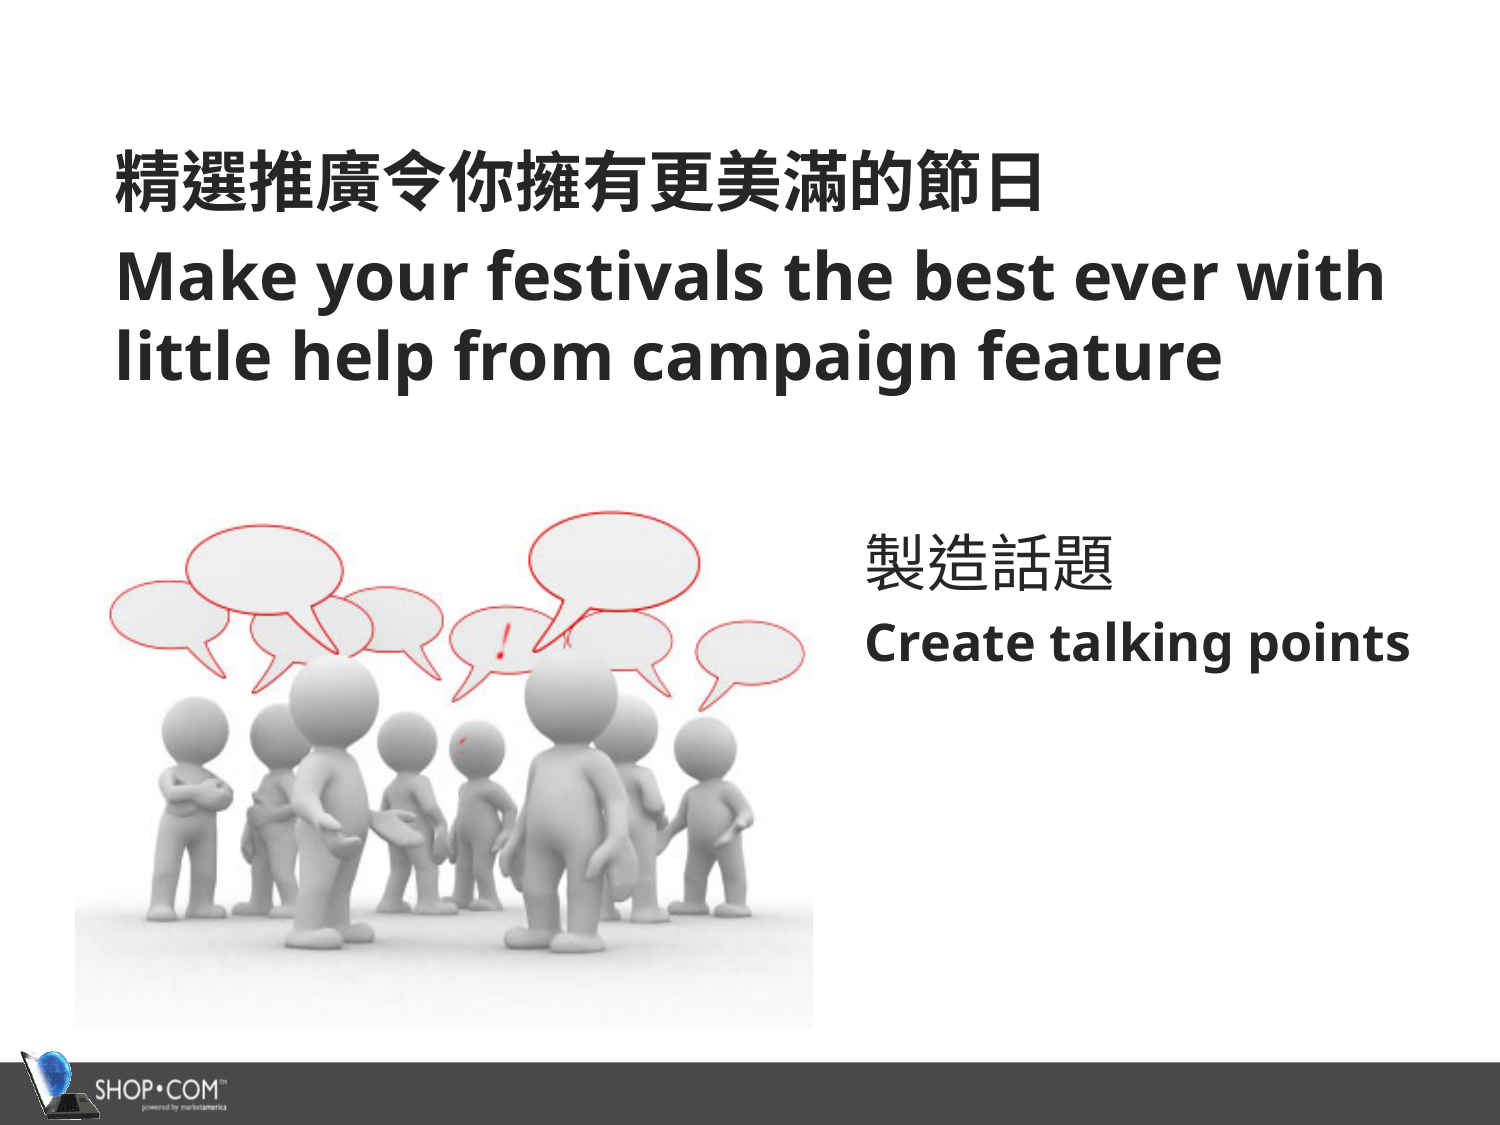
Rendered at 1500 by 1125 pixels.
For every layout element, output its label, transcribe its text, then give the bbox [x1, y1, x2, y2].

picture [74, 474, 813, 1029]
text_box 製造話題 Create talking points [849, 516, 1500, 763]
picture [17, 1031, 235, 1125]
text_box 精選推廣令你擁有更美滿的節日 Make your festivals the best ever with little help from campaign feature [99, 132, 1450, 875]
